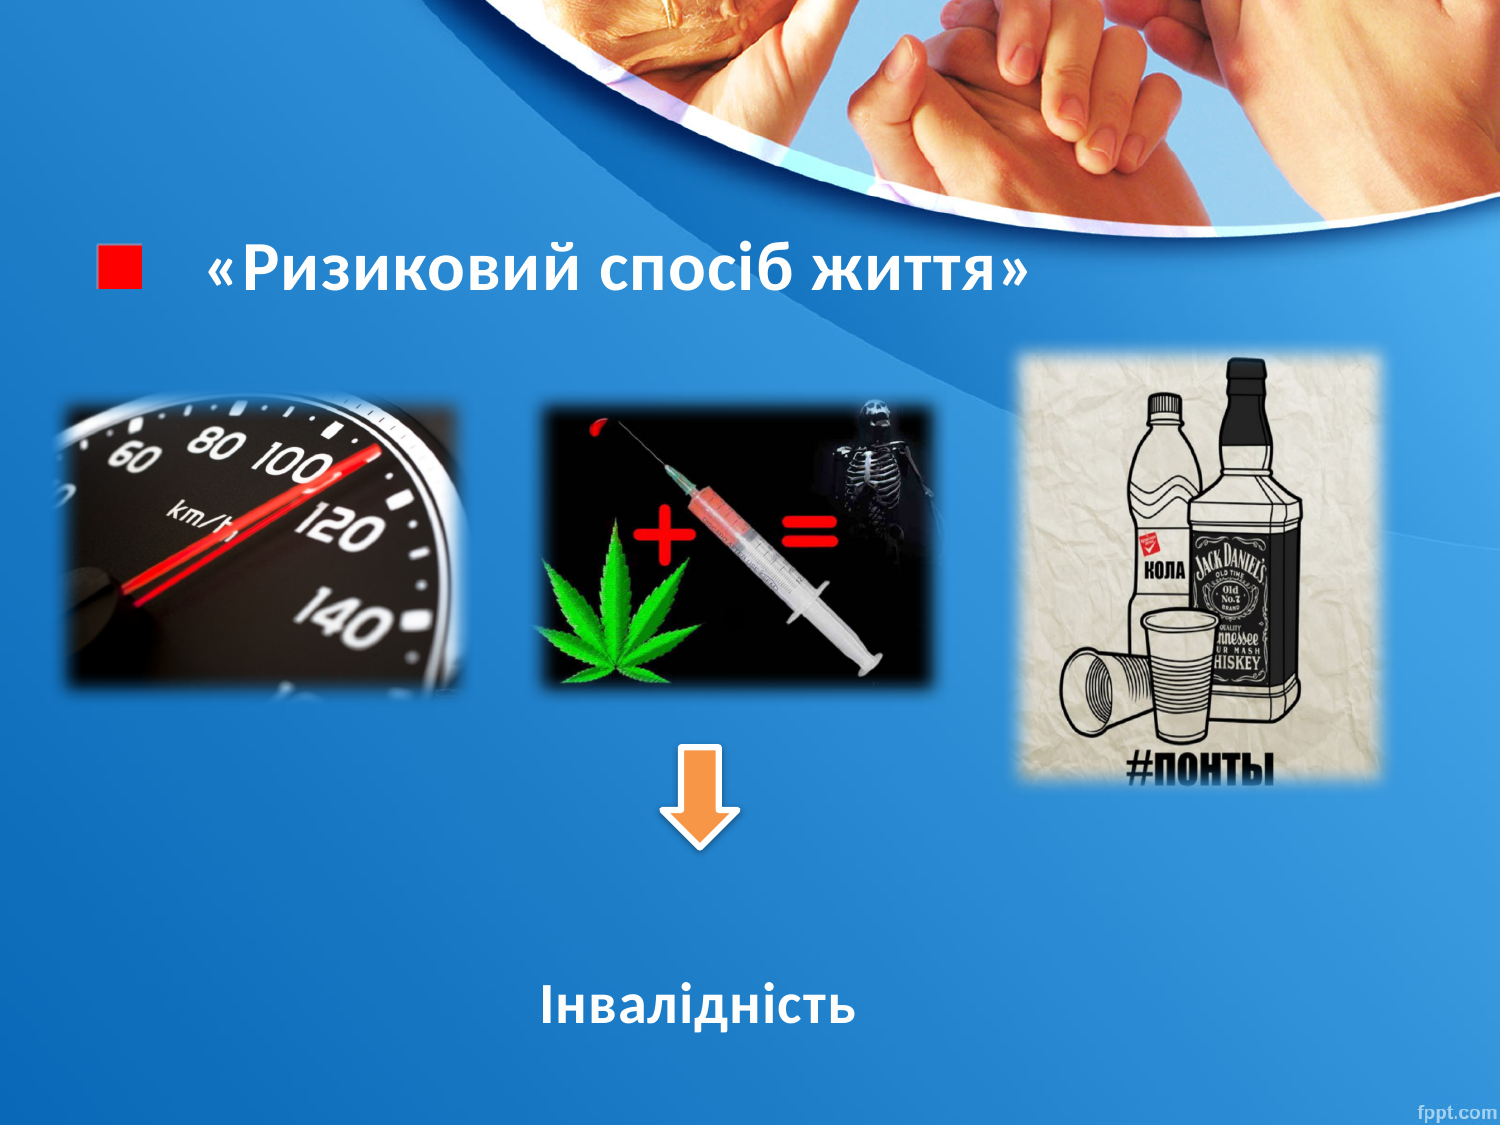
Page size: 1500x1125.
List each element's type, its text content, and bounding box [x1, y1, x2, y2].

title «Ризиковий спосіб життя» [73, 211, 1151, 312]
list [48, 386, 475, 707]
picture [0, 0, 1500, 1125]
text_box [659, 744, 741, 851]
text_box Інвалідність [524, 957, 1301, 1043]
